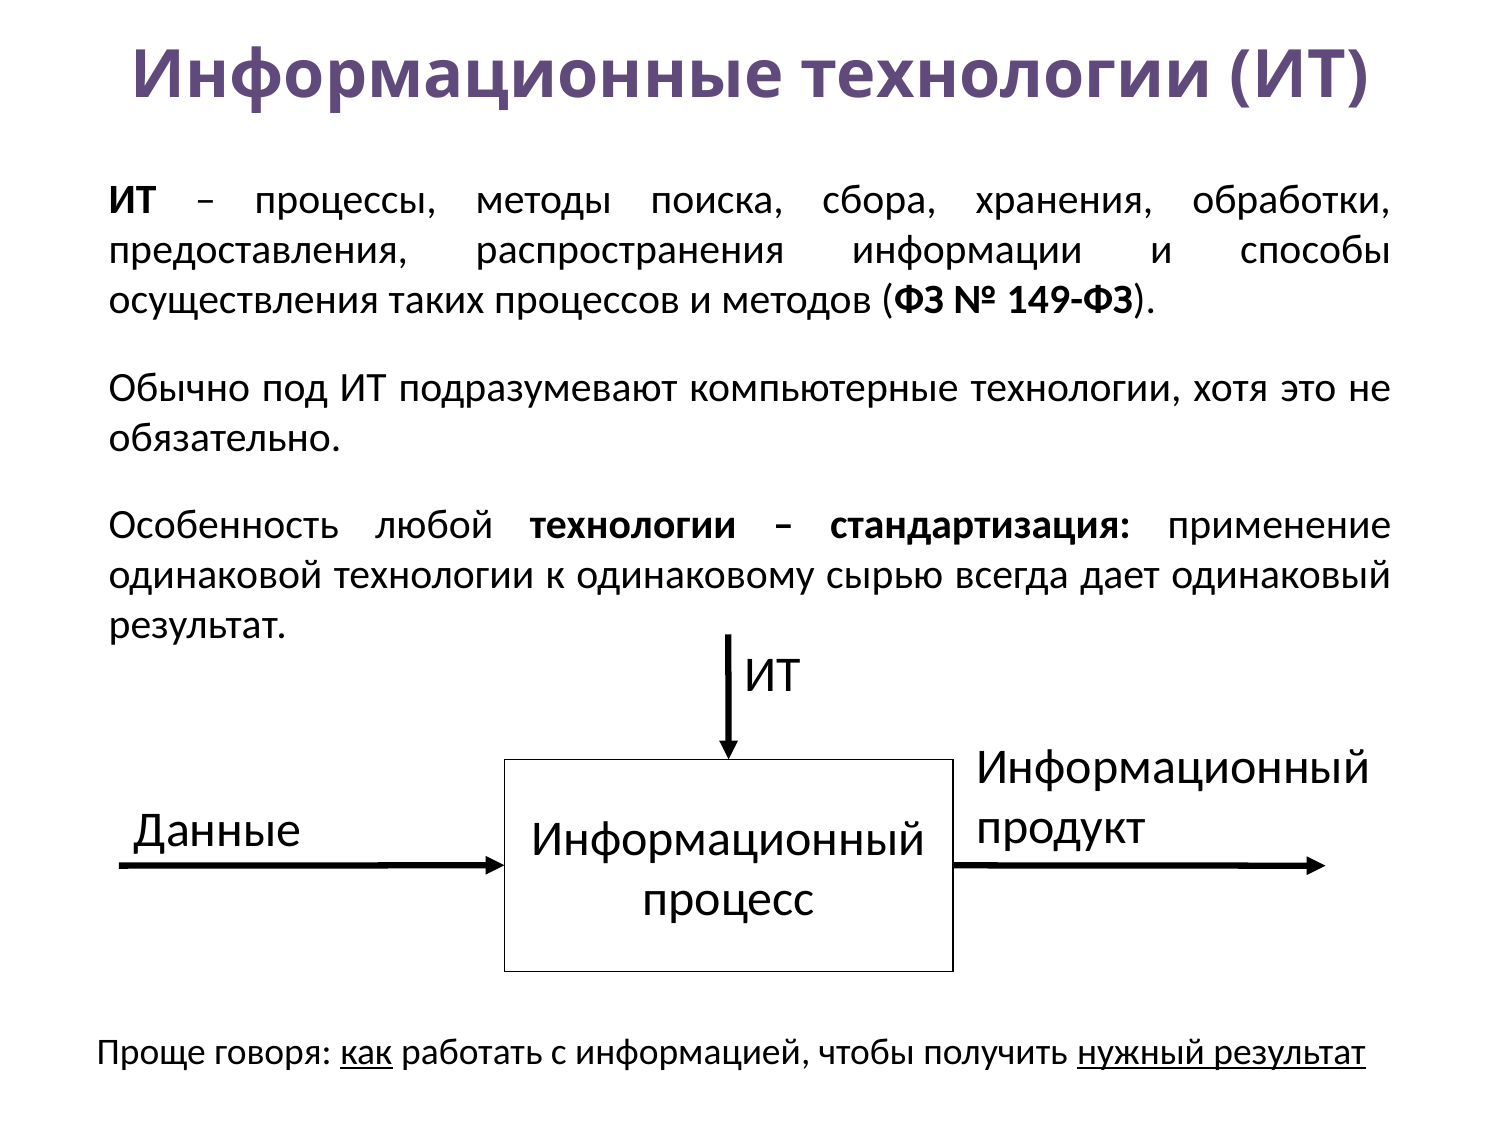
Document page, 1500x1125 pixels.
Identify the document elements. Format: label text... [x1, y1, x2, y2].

text_box ИТ – процессы, методы поиска, сбора, хранения, обработки, предоставления, распространения информации и способы осуществления таких процессов и методов (ФЗ № 149-ФЗ). [93, 164, 1407, 329]
text_box Особенность любой технологии – стандартизация: применение одинаковой технологии к одинаковому сырью всегда дает одинаковый результат. [93, 489, 1407, 655]
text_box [116, 632, 1402, 973]
text_box Проще говоря: как работать с информацией, чтобы получить нужный результат [81, 1019, 1430, 1080]
text_box Обычно под ИТ подразумевают компьютерные технологии, хотя это не обязательно. [93, 352, 1407, 468]
title Информационные технологии (ИТ) [75, 23, 1425, 200]
